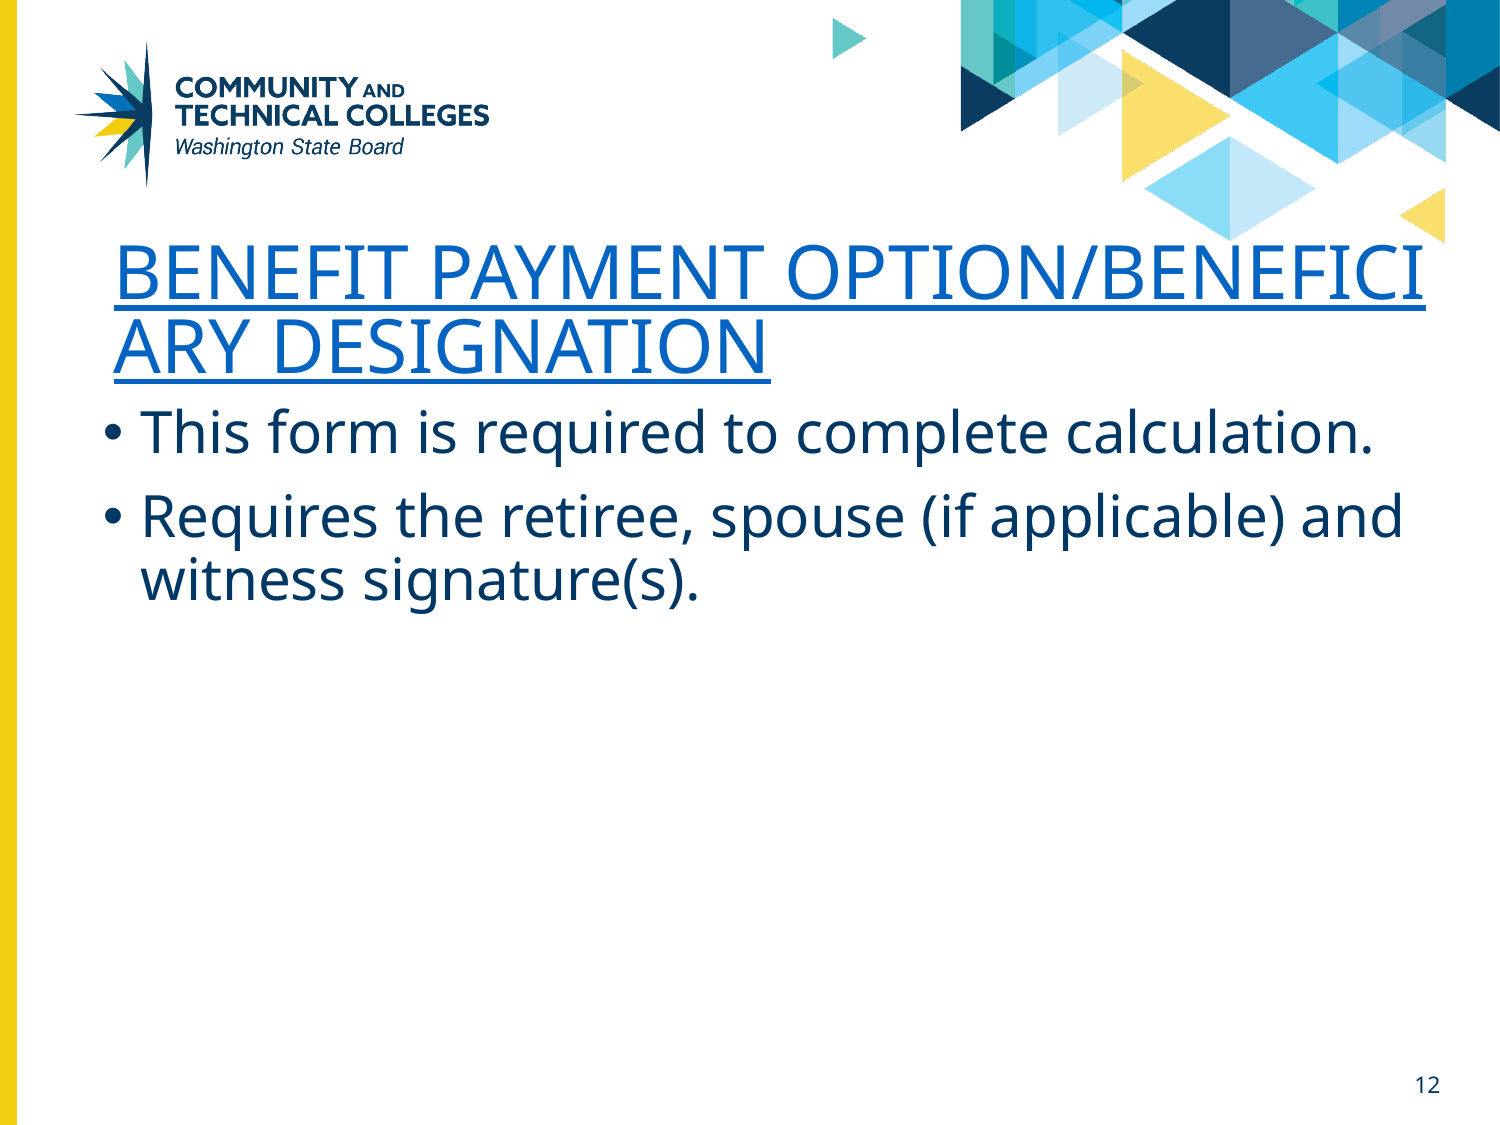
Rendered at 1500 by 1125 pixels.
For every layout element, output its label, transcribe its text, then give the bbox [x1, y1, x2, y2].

list This form is required to complete calculation. Requires the retiree, spouse (if applicable) and witness signature(s). [88, 396, 1456, 1013]
title benefit Payment Option/beneficiary Designation [99, 218, 1456, 385]
slide_number 12 [1378, 1063, 1456, 1103]
picture [832, 0, 1500, 243]
picture [17, 25, 557, 228]
